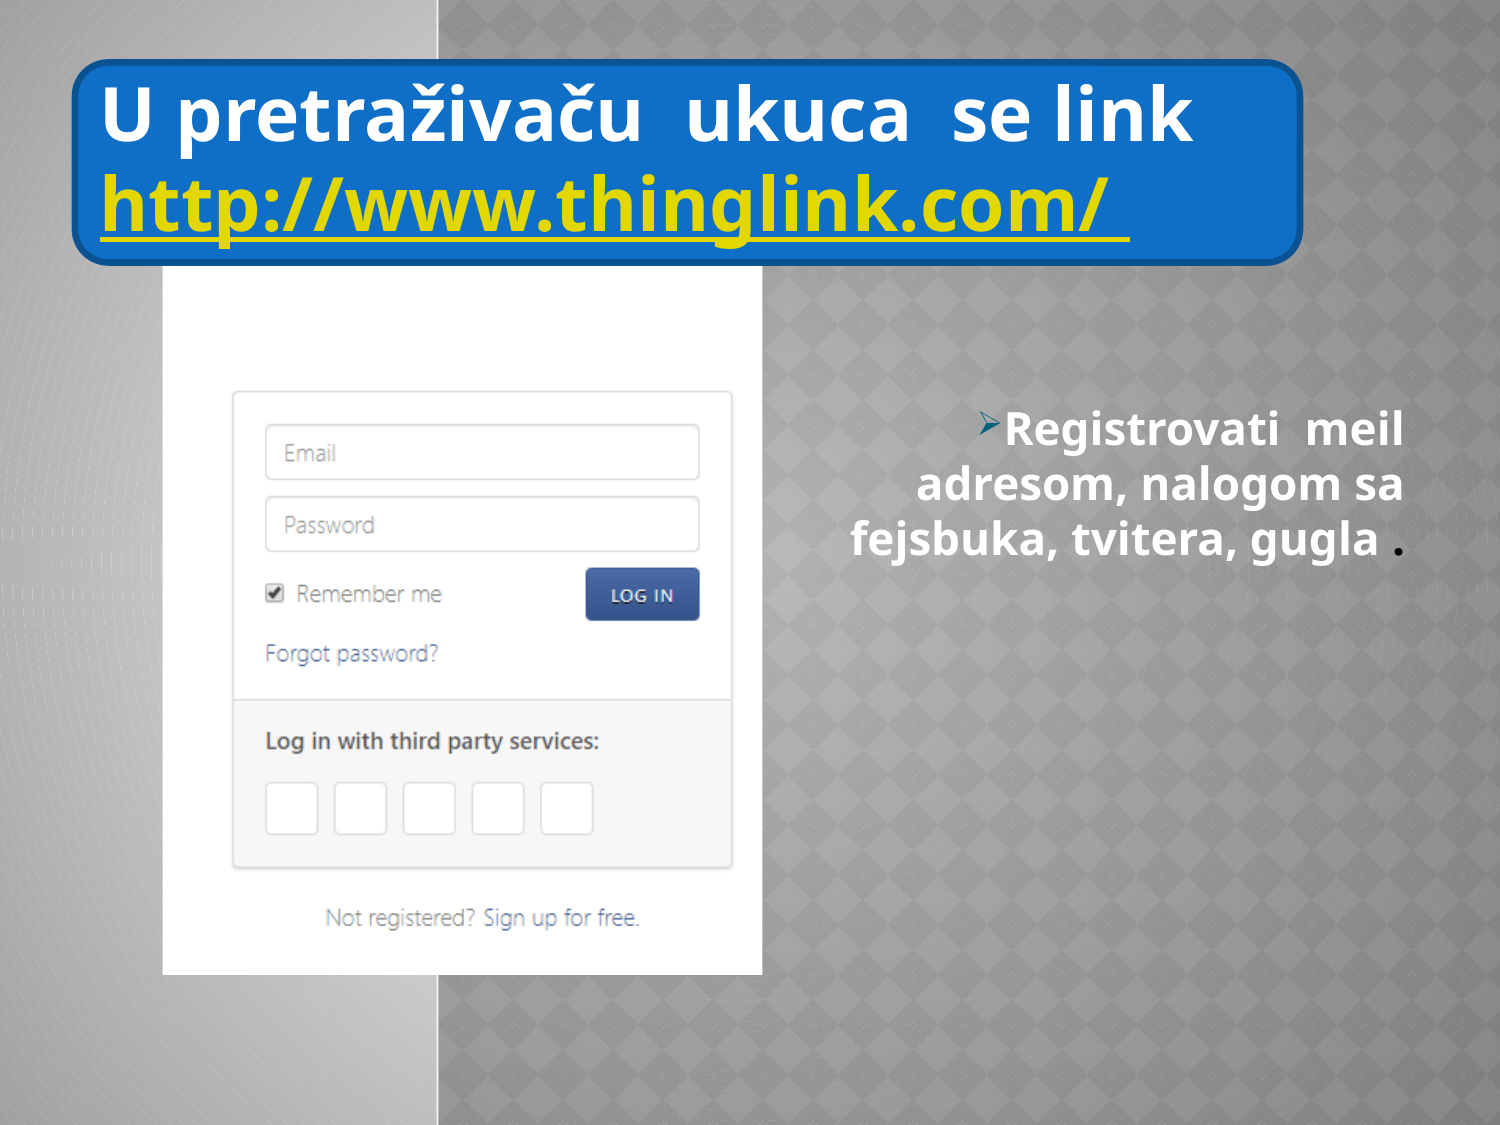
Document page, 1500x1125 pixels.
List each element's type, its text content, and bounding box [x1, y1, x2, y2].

text_box U pretraživaču ukuca se link http://www.thinglink.com/ [71, 59, 1304, 266]
subtitle Registrovati meil adresom, nalogom sa fejsbuka, tvitera, gugla . [767, 399, 1413, 688]
picture [162, 249, 763, 976]
